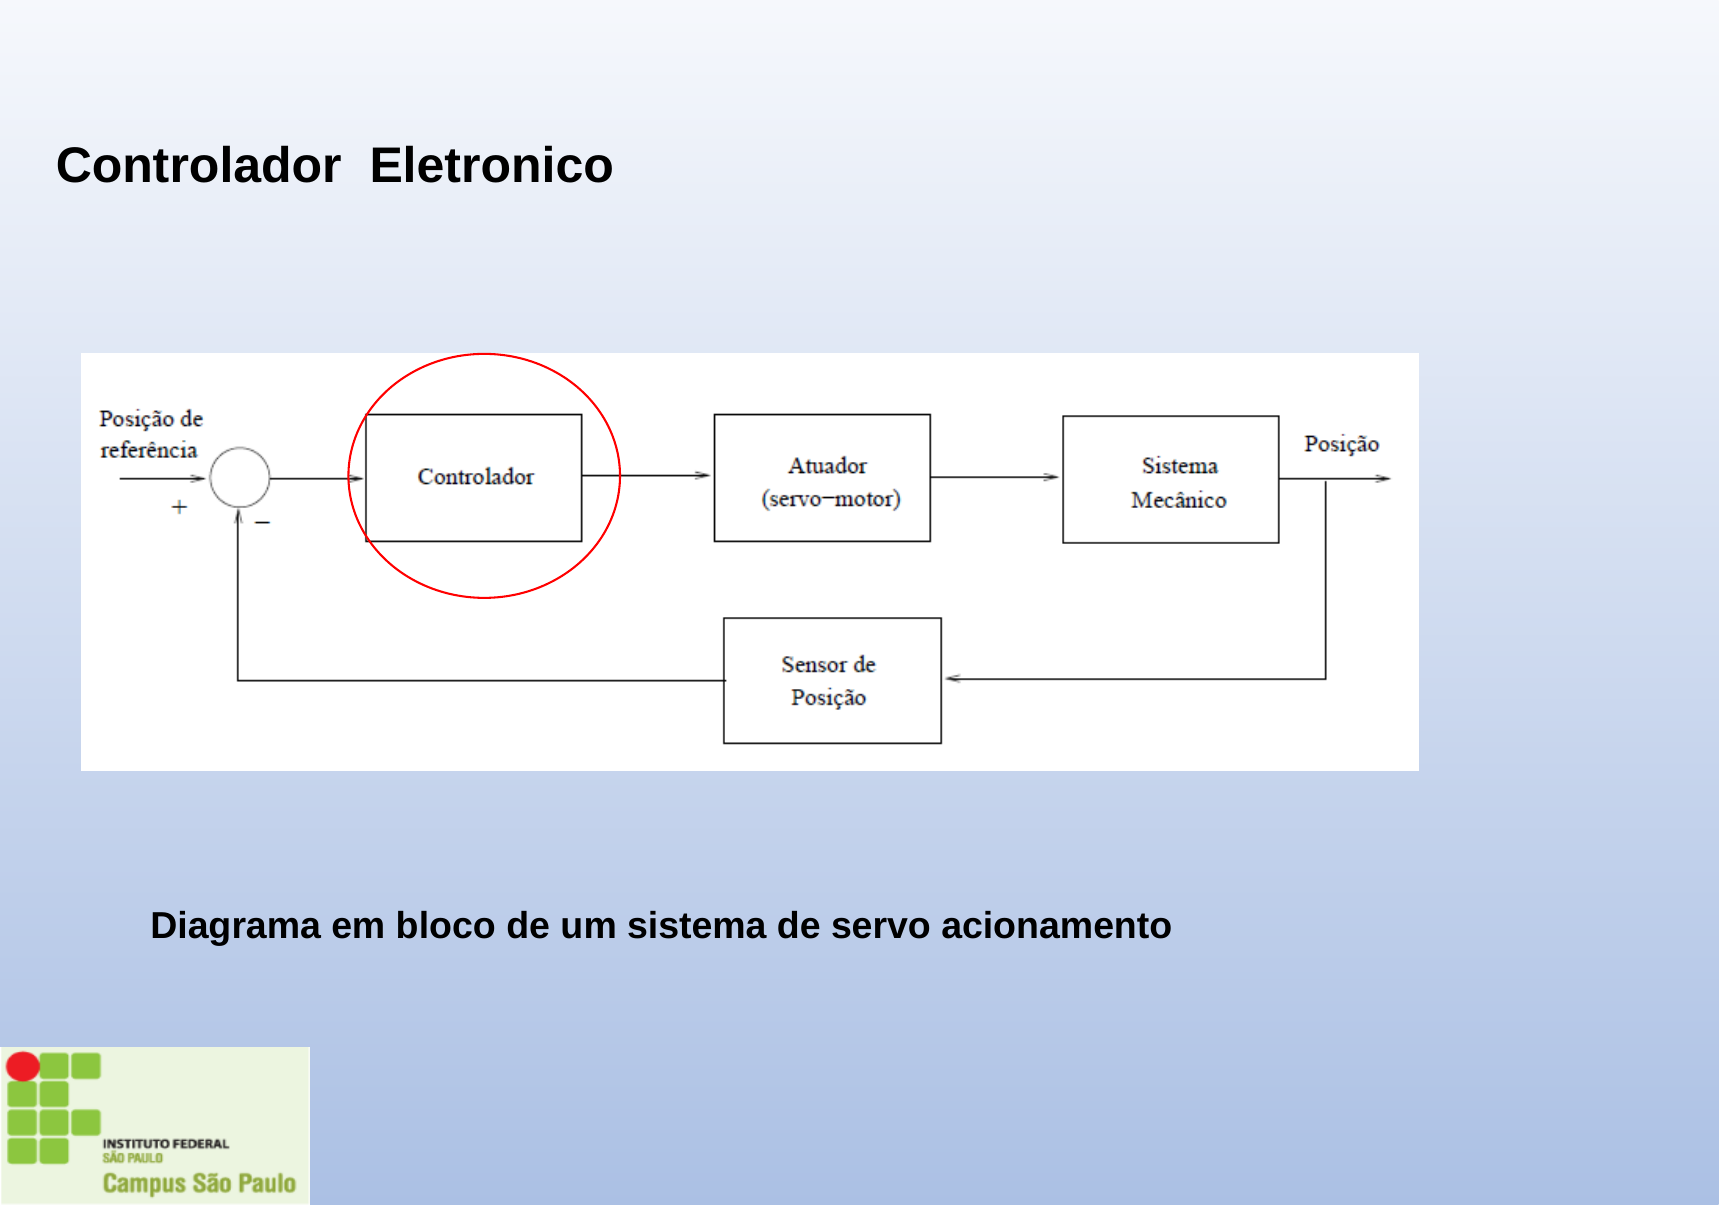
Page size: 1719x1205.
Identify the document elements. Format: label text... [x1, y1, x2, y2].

picture [81, 353, 1419, 771]
picture [0, 1047, 310, 1205]
text_box [777, 224, 1629, 770]
text_box Controlador Eletronico [41, 125, 1483, 201]
text_box Diagrama em bloco de um sistema de servo acionamento [135, 893, 1419, 953]
